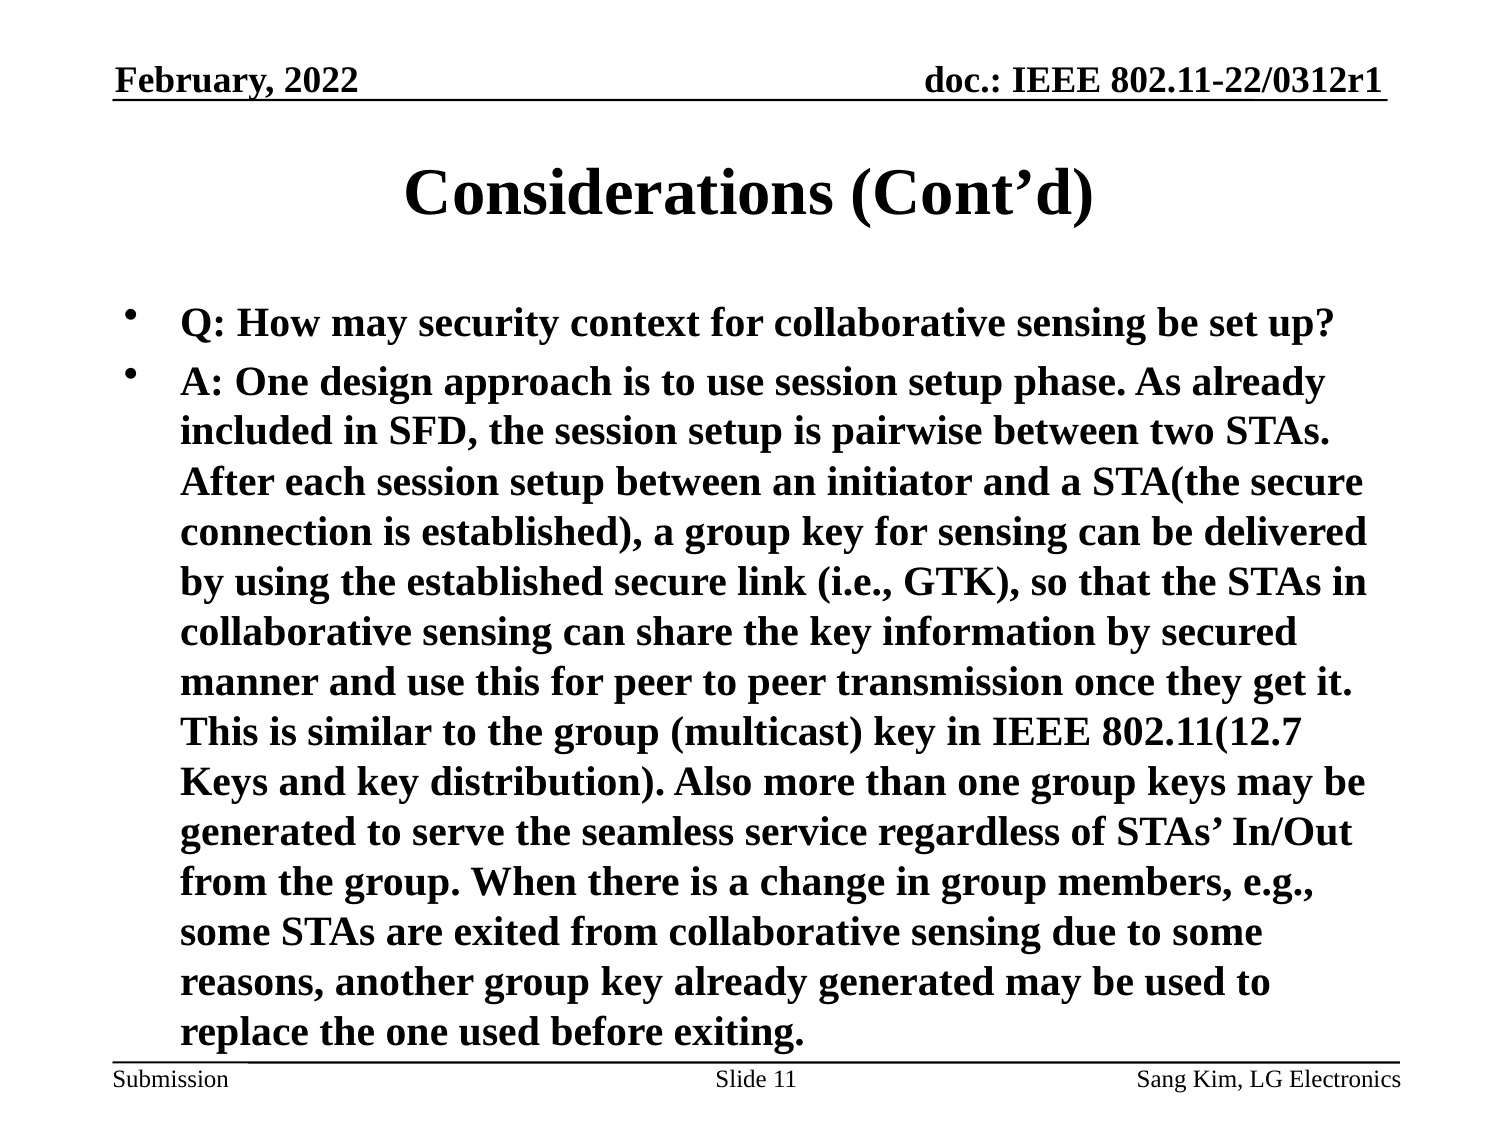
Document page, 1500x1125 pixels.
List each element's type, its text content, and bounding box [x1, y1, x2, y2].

title Considerations (Cont’d) [112, 112, 1388, 263]
slide_number Slide 11 [712, 1061, 800, 1093]
text_box February, 2022 [115, 54, 360, 100]
list Q: How may security context for collaborative sensing be set up? A: One design approach is to use session setup phase. As already included in SFD, the session setup is pairwise between two STAs. After each session setup between an initiator and a STA(the secure connection is established), a group key for sensing can be delivered by using the established secure link (i.e., GTK), so that the STAs in collaborative sensing can share the key information by secured manner and use this for peer to peer transmission once they get it. This is similar to the group (multicast) key in IEEE 802.11(12.7 Keys and key distribution). Also more than one group keys may be generated to serve the seamless service regardless of STAs’ In/Out from the group. When there is a change in group members, e.g., some STAs are exited from collaborative sensing due to some reasons, another group key already generated may be used to replace the one used before exiting. [108, 287, 1384, 1063]
footer Sang Kim, LG Electronics [1132, 1061, 1402, 1093]
